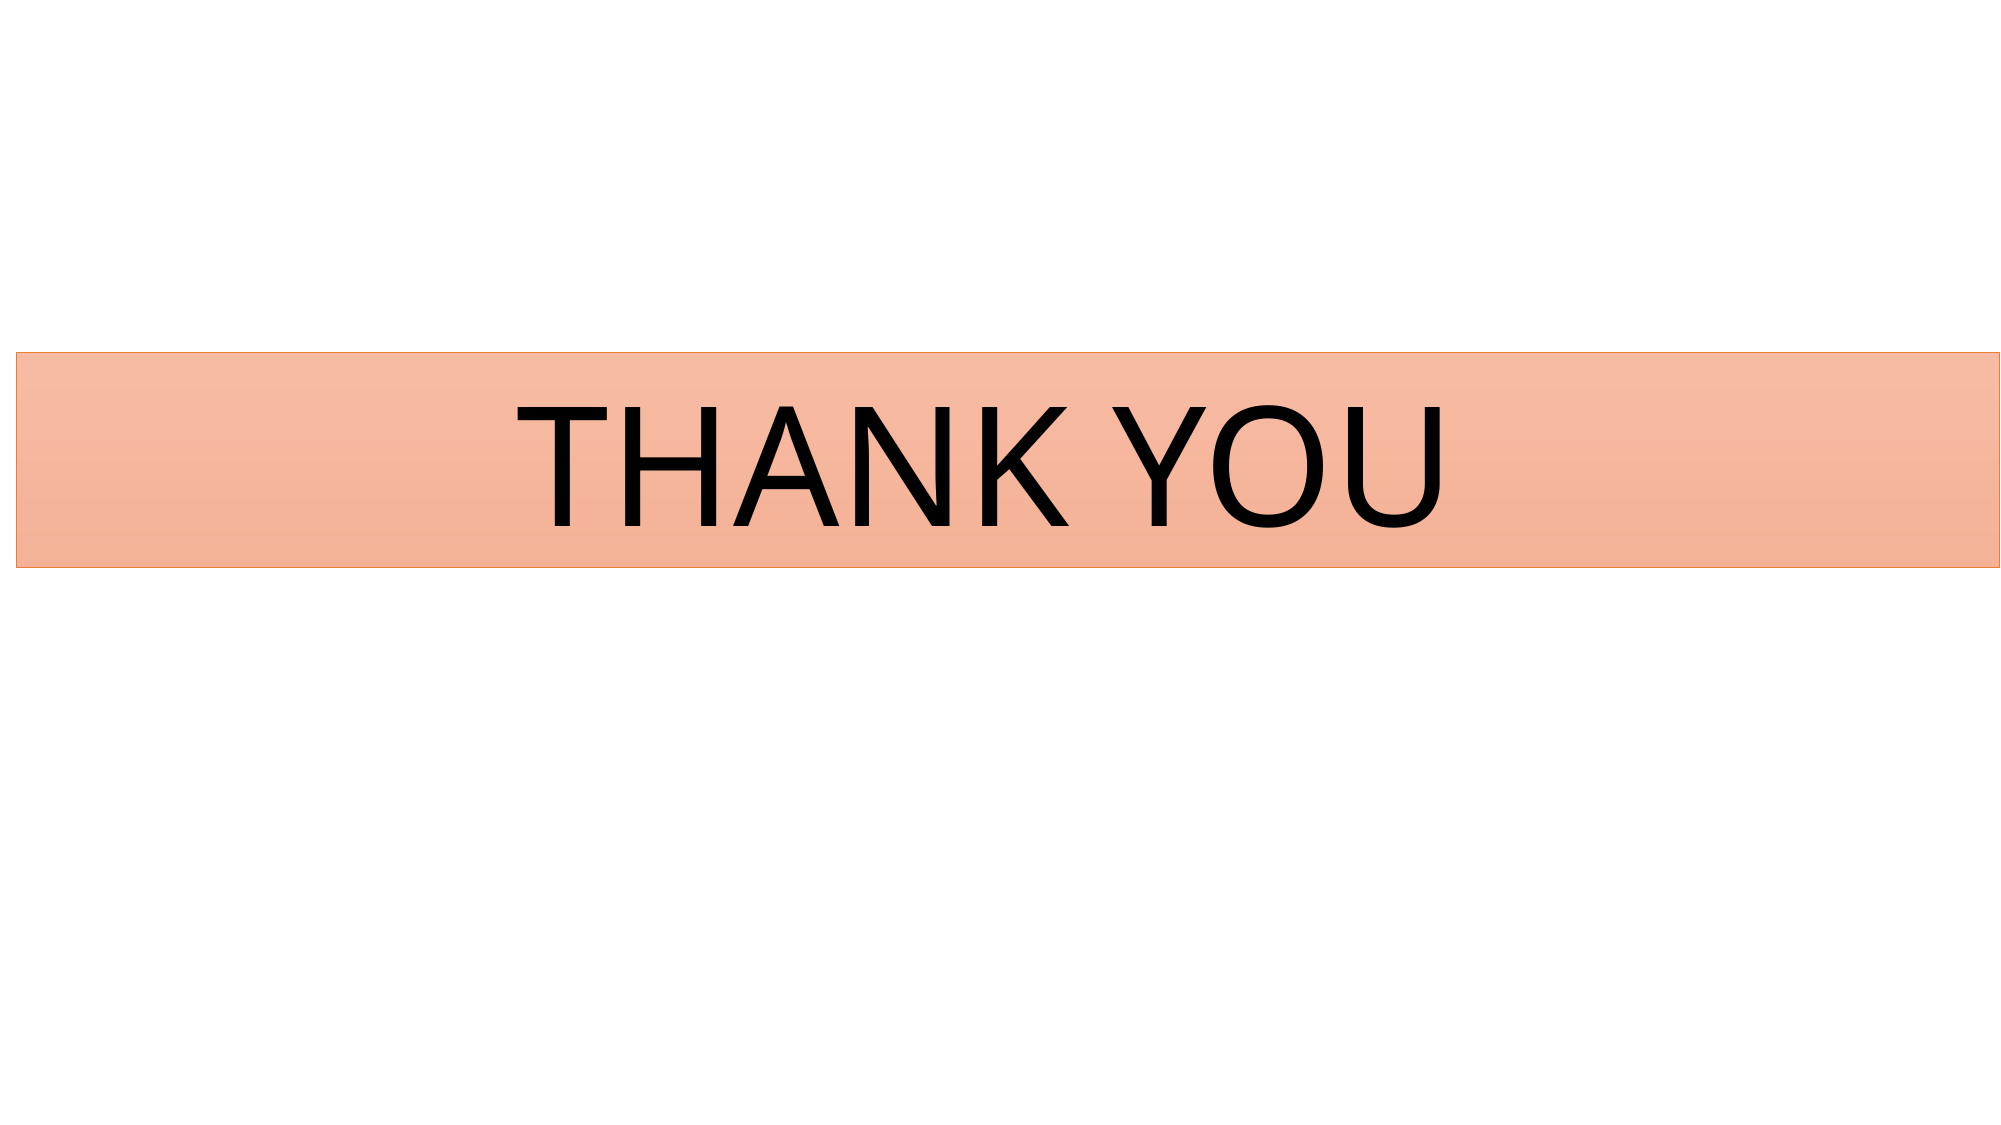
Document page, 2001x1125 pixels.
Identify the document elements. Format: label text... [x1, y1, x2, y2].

text_box THANK YOU [16, 352, 2000, 568]
